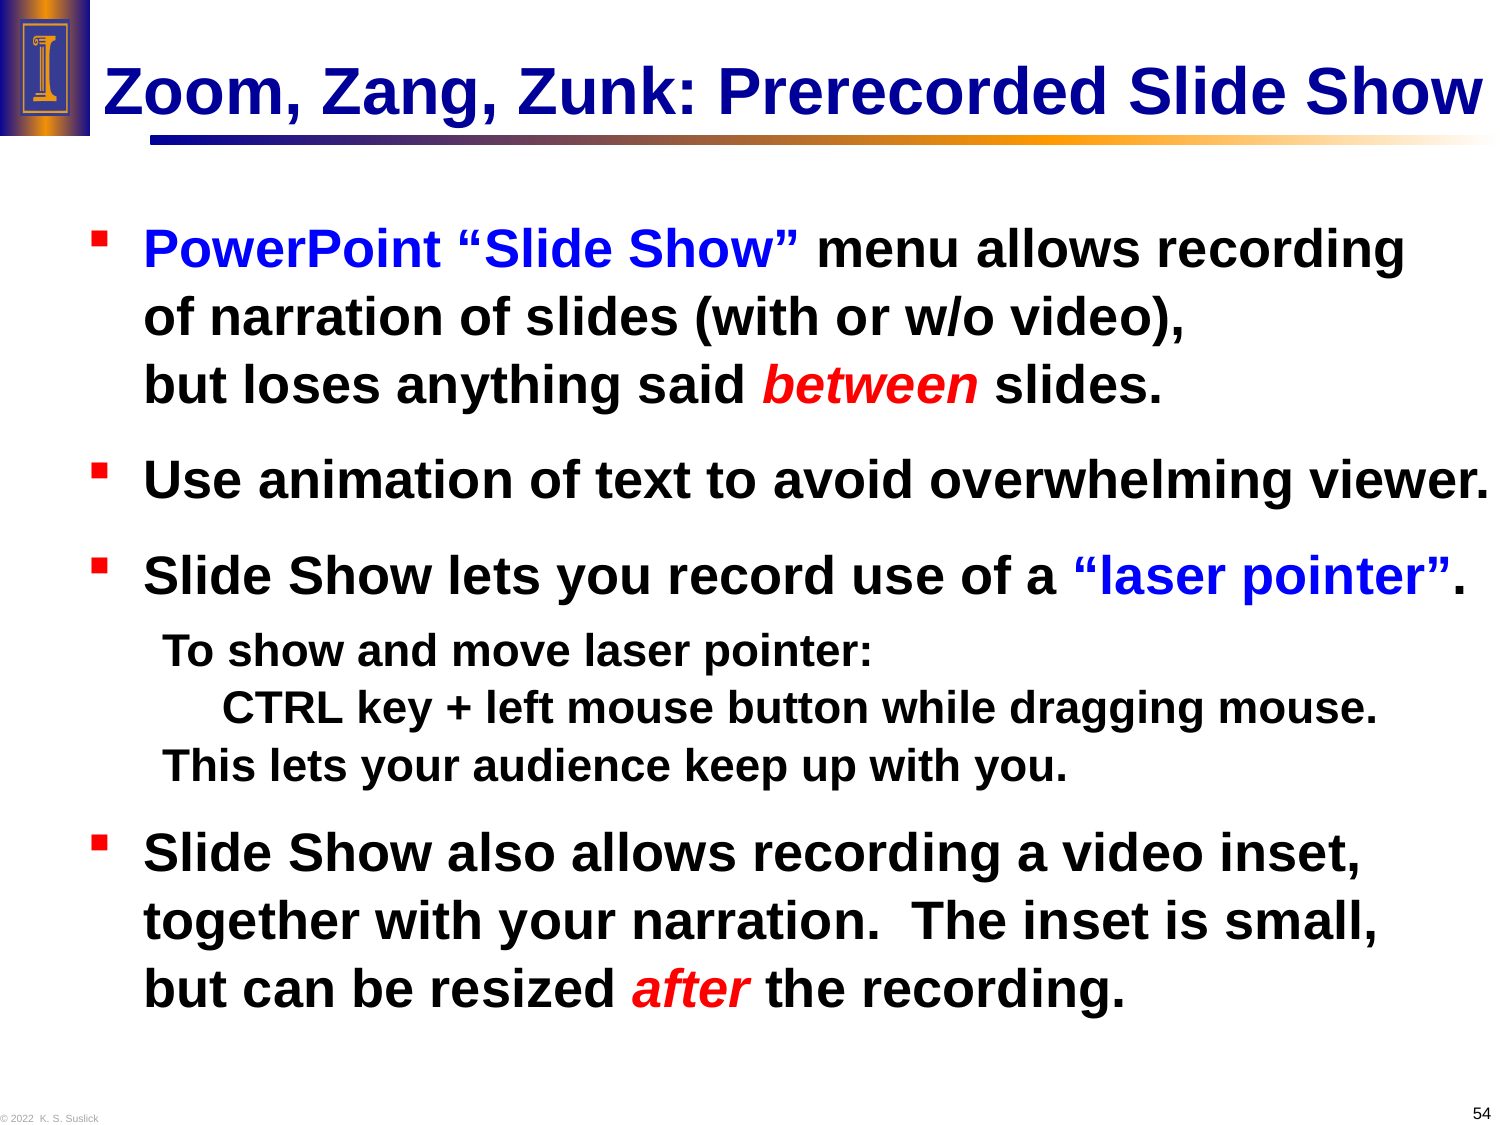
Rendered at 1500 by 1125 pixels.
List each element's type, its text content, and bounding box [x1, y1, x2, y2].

list PowerPoint “Slide Show” menu allows recording of narration of slides (with or w/o video), but loses anything said between slides. Use animation of text to avoid overwhelming viewer. Slide Show lets you record use of a “laser pointer”. To show and move laser pointer: ctrl key + left mouse button while dragging mouse. This lets your audience keep up with you. Slide Show also allows recording a video inset, together with your narration. The inset is small, but can be resized after the recording. [72, 202, 1500, 1045]
slide_number 54 [1455, 1095, 1500, 1125]
picture [20, 19, 70, 116]
title Zoom, Zang, Zunk: Prerecorded Slide Show [82, 39, 1500, 136]
